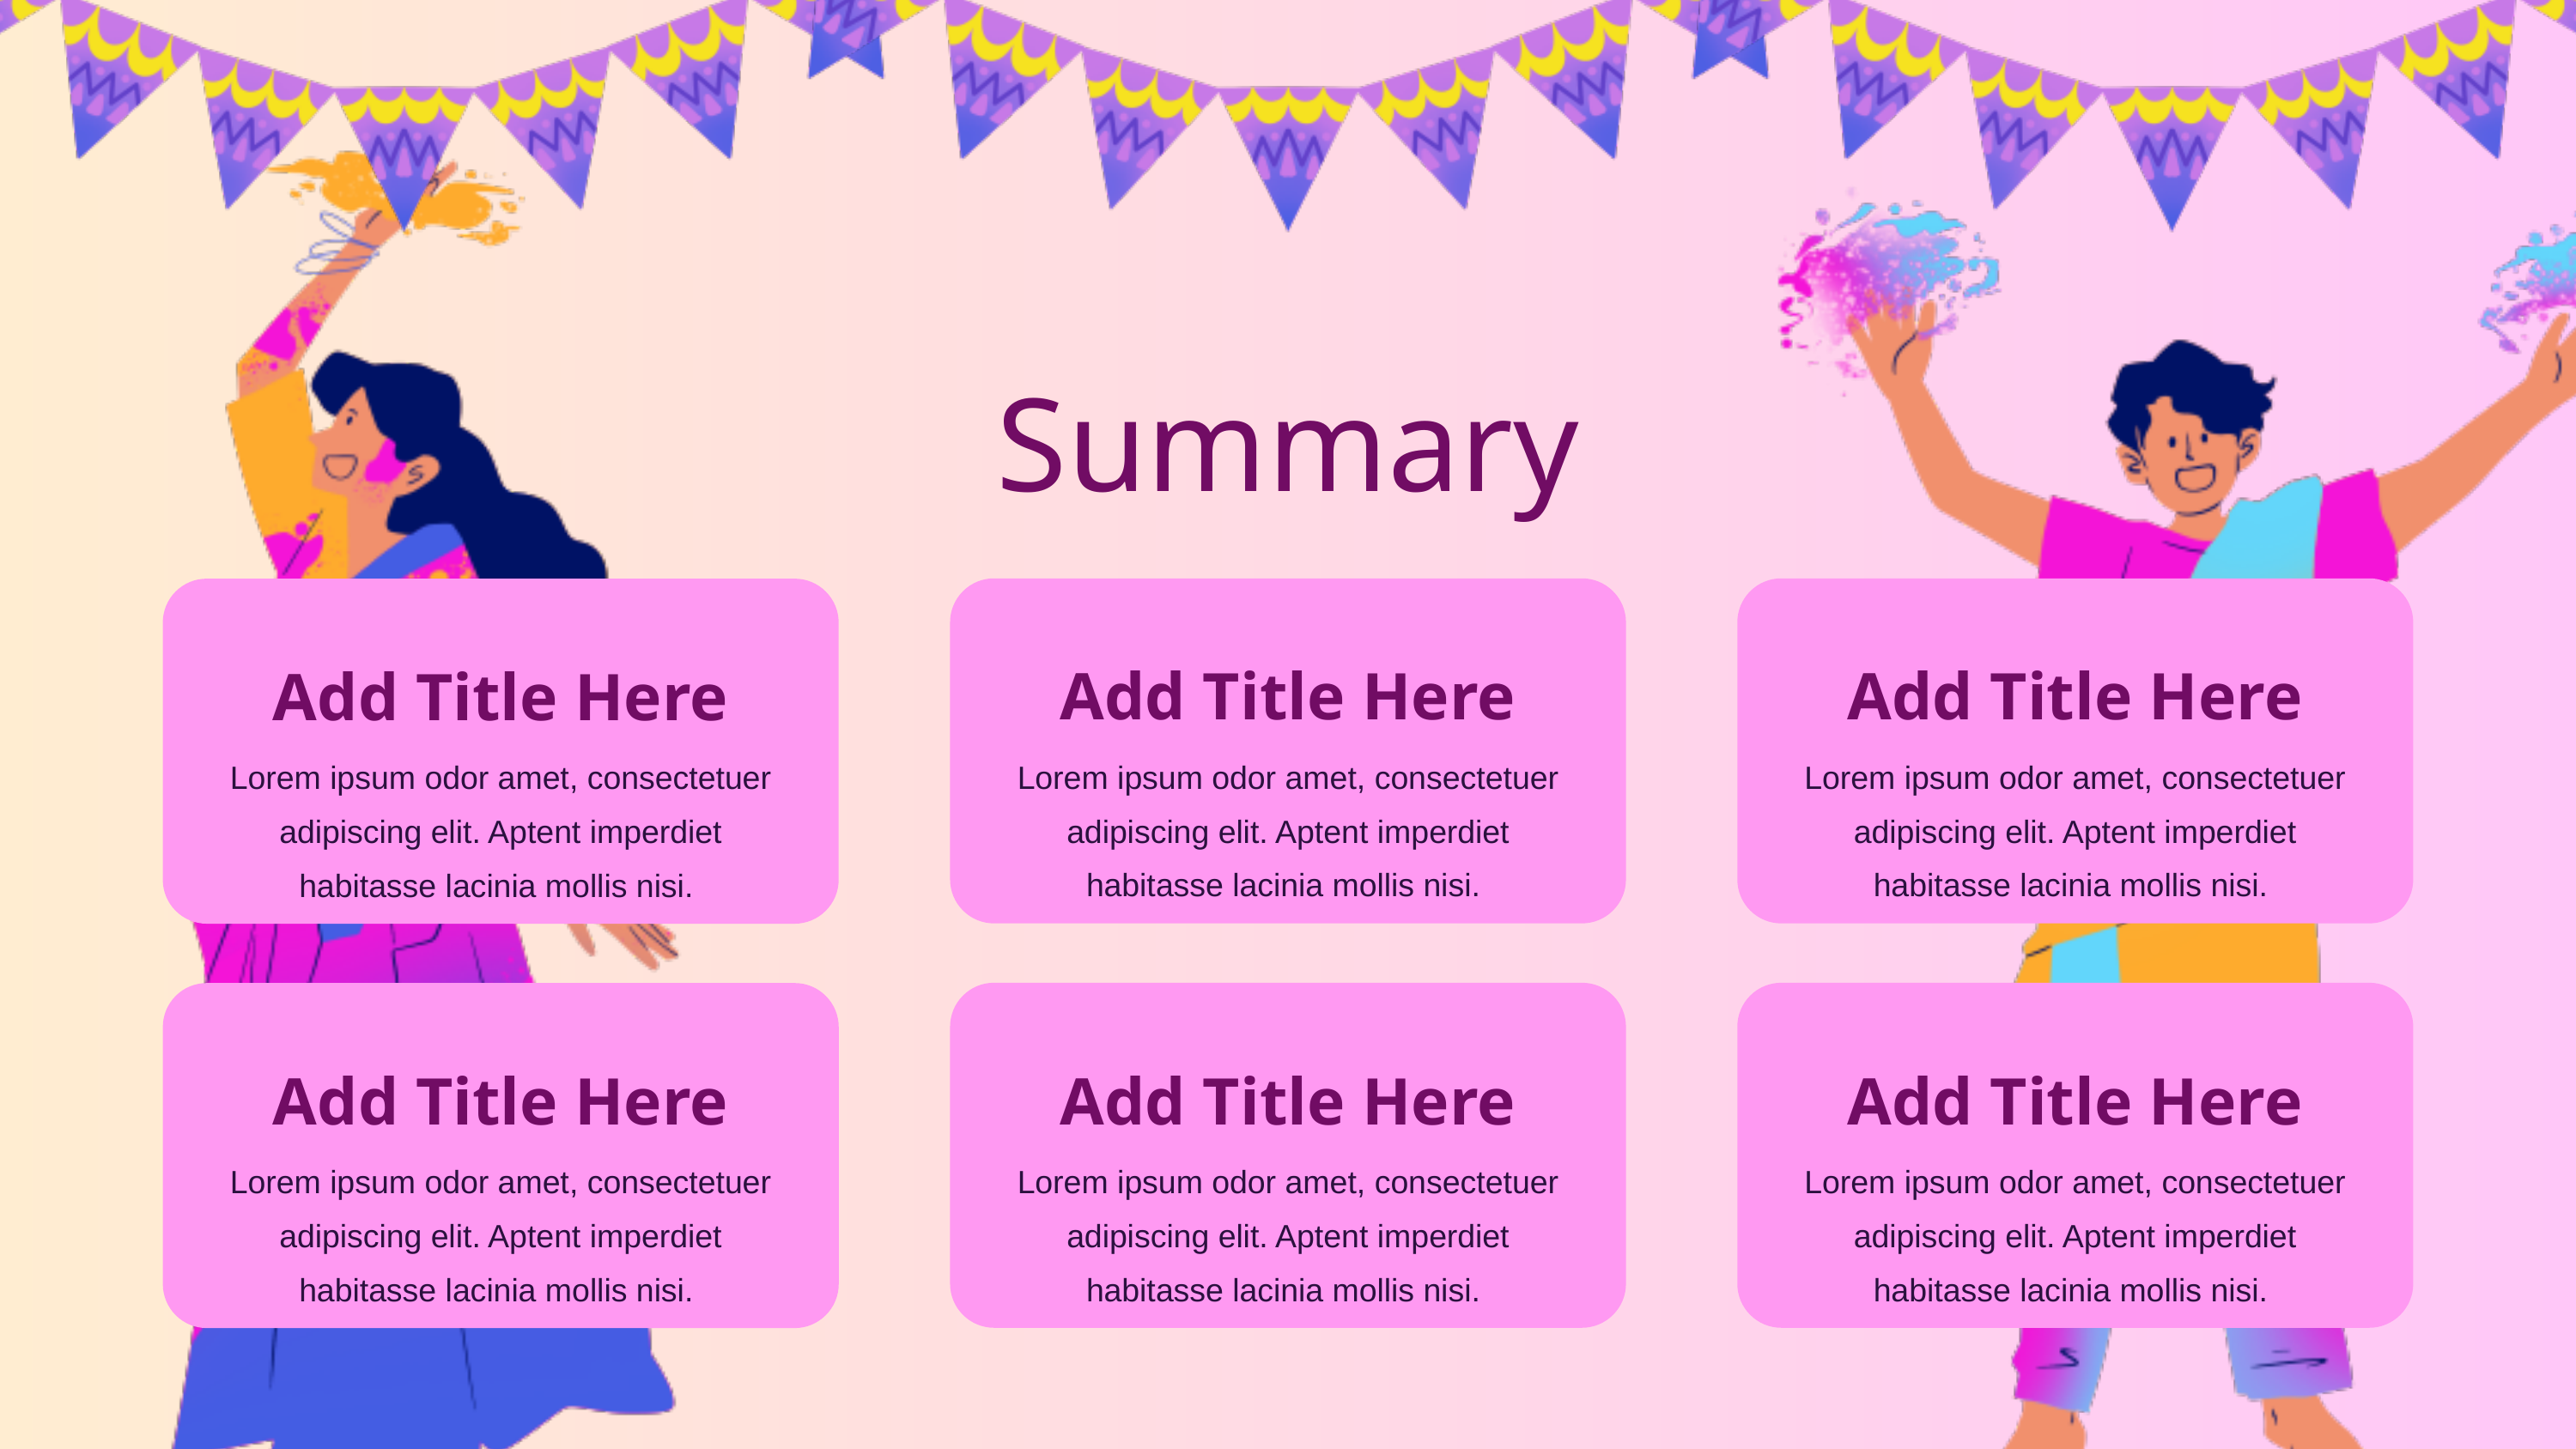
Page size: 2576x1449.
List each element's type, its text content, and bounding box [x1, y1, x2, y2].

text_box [162, 962, 839, 1329]
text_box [1737, 557, 2414, 924]
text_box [162, 558, 839, 925]
text_box [0, 0, 804, 235]
text_box [162, 235, 687, 557]
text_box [950, 961, 1626, 1328]
text_box [162, 931, 687, 961]
text_box [804, 0, 1688, 235]
text_box [162, 1335, 687, 1449]
text_box [1771, 183, 2576, 1449]
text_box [1737, 961, 2414, 1328]
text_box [950, 557, 1626, 924]
text_box Summary [654, 300, 1922, 518]
text_box [1688, 0, 2576, 235]
